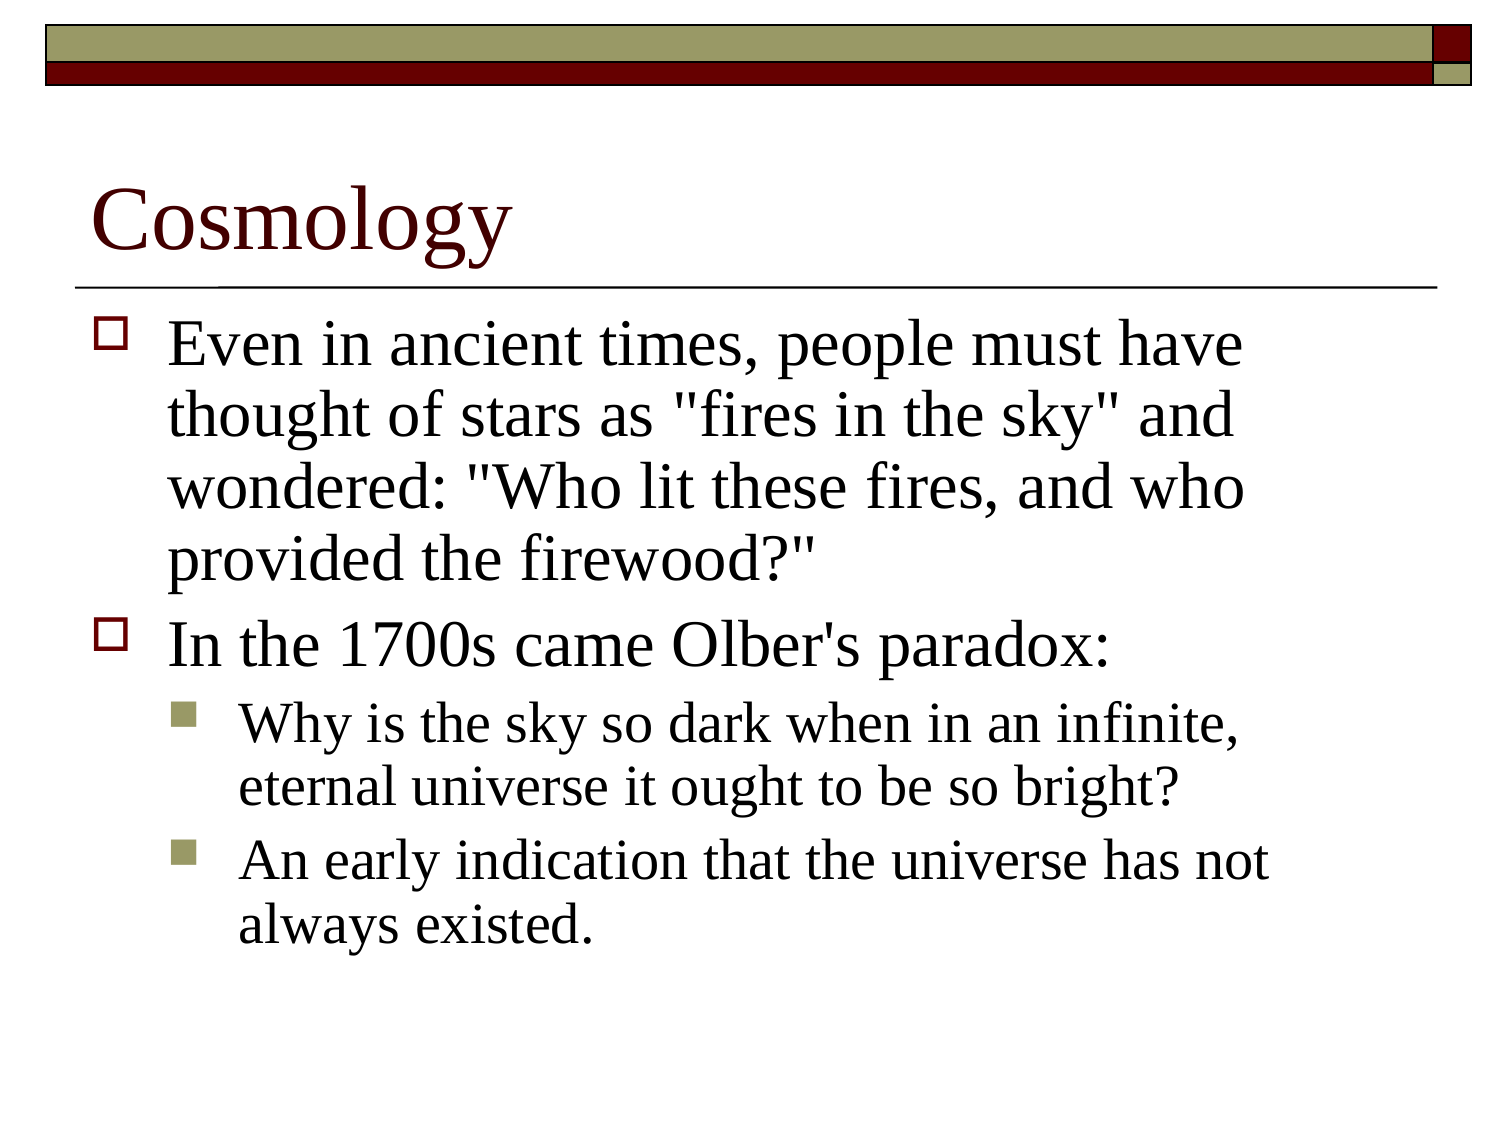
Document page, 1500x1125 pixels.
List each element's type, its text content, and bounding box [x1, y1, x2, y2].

list Even in ancient times, people must have thought of stars as "fires in the sky" and wondered: "Who lit these fires, and who provided the firewood?" In the 1700s came Olber's paradox: Why is the sky so dark when in an infinite, eternal universe it ought to be so bright? An early indication that the universe has not always existed. [75, 299, 1425, 1006]
title Cosmology [75, 87, 1425, 275]
